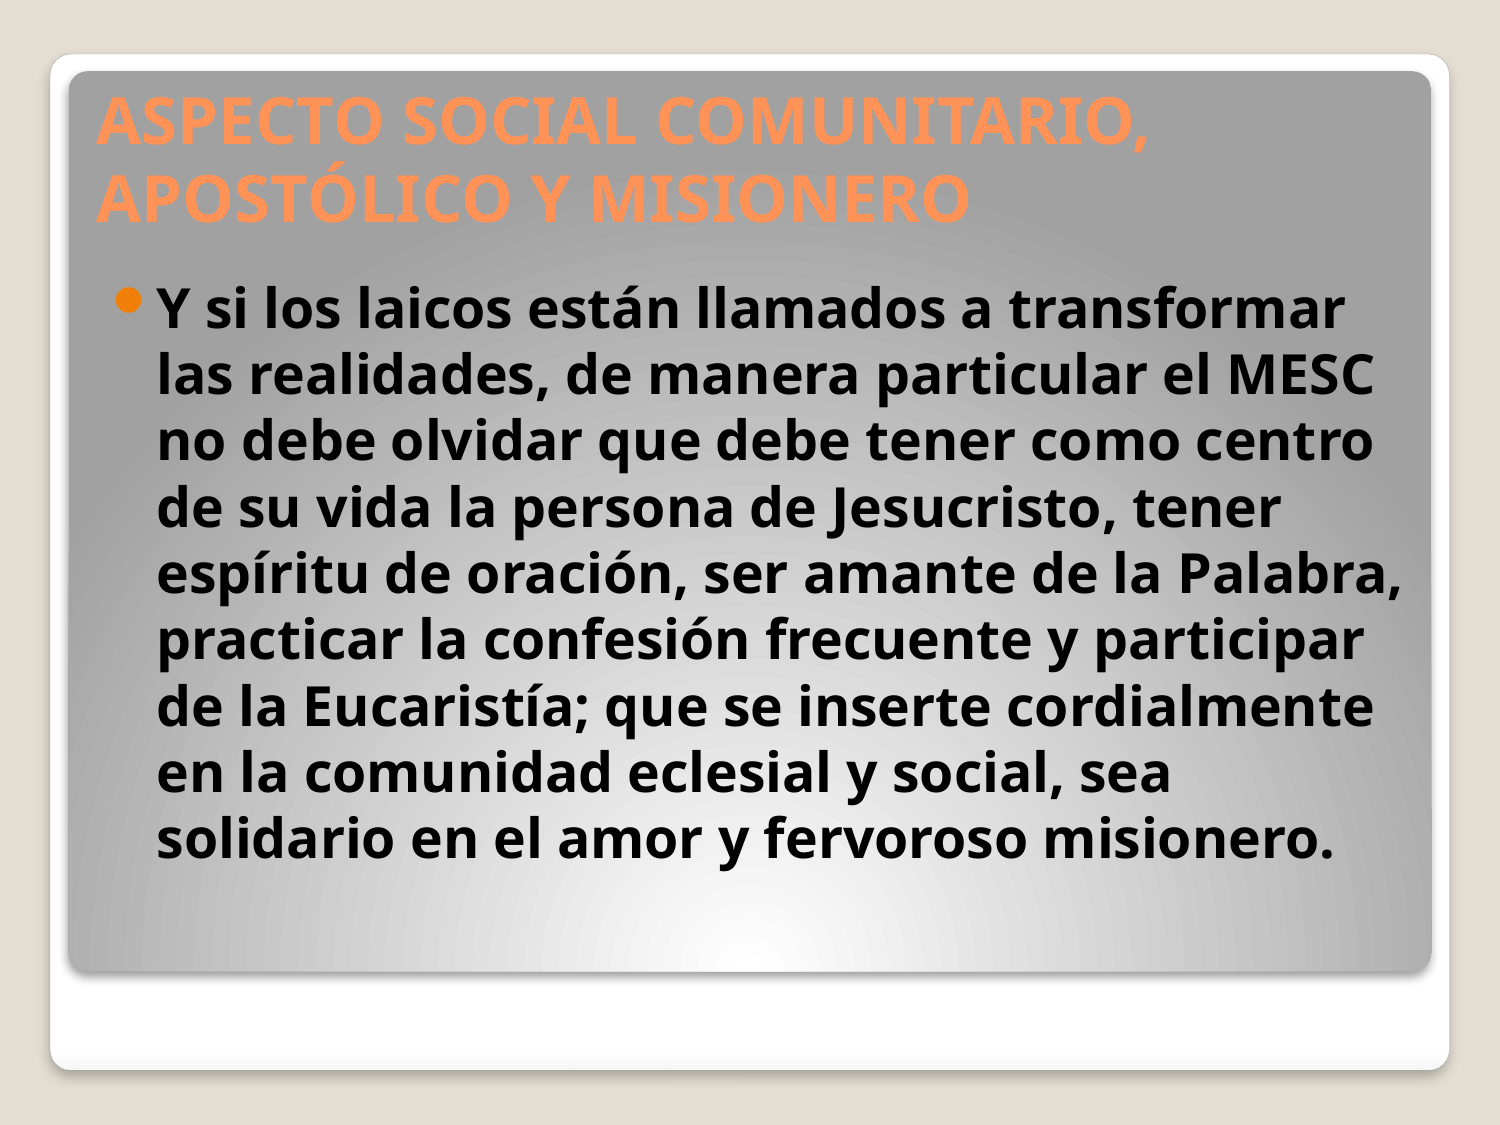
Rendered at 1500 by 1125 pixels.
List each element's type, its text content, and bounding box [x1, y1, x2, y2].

list Y si los laicos están llamados a transformar las realidades, de manera particular el MESC no debe olvidar que debe tener como centro de su vida la persona de Jesucristo, tener espíritu de oración, ser amante de la Palabra, practicar la confesión frecuente y participar de la Eucaristía; que se inserte cordialmente en la comunidad eclesial y social, sea solidario en el amor y fervoroso misionero. [82, 257, 1425, 945]
title ASPECTO SOCIAL COMUNITARIO, APOSTÓLICO Y MISIONERO [82, 70, 1425, 243]
